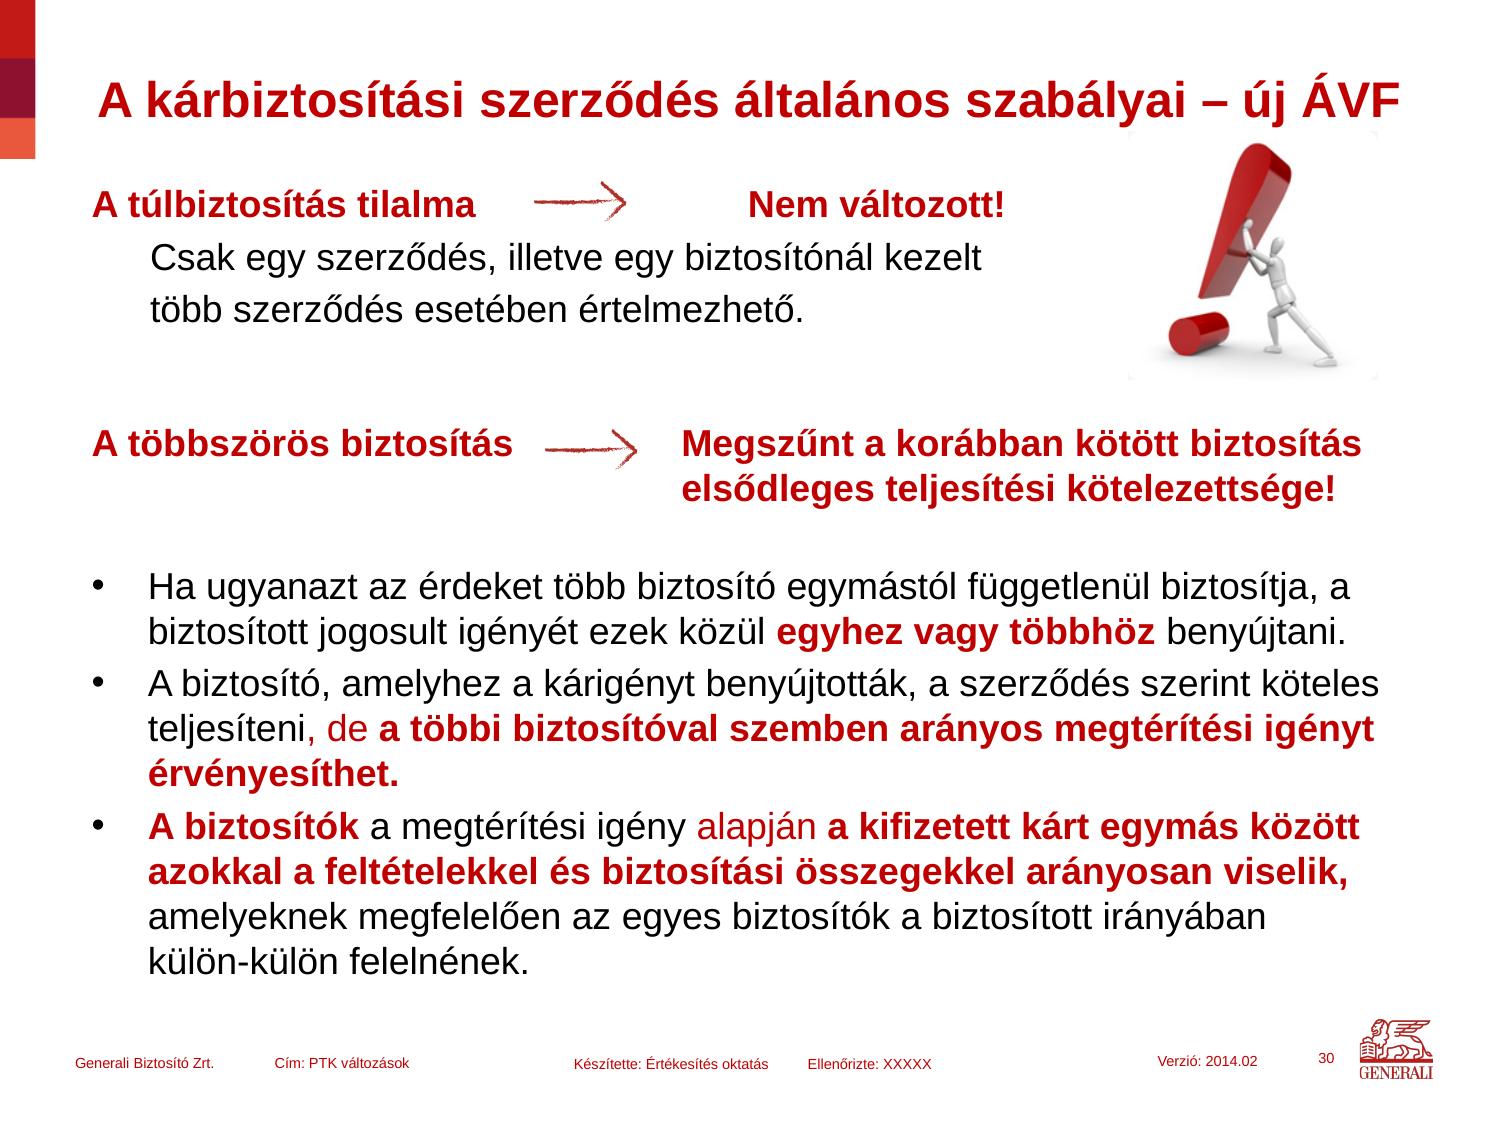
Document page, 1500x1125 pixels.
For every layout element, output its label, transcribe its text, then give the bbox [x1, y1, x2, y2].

list A túlbiztosítás tilalma Nem változott! Csak egy szerződés, illetve egy biztosítónál kezelt több szerződés esetében értelmezhető. A többszörös biztosítás Megszűnt a korábban kötött biztosítás elsődleges teljesítési kötelezettsége! Ha ugyanazt az érdeket több biztosító egymástól függetlenül biztosítja, a biztosított jogosult igényét ezek közül egyhez vagy többhöz benyújtani. A biztosító, amelyhez a kárigényt benyújtották, a szerződés szerint köteles teljesíteni, de a többi biztosítóval szemben arányos megtérítési igényt érvényesíthet. A biztosítók a megtérítési igény alapján a kifizetett kárt egymás között azokkal a feltételekkel és biztosítási összegekkel arányosan viselik, amelyeknek megfelelően az egyes biztosítók a biztosított irányában külön-külön felelnének. [76, 172, 1427, 1012]
picture [525, 160, 633, 244]
title A kárbiztosítási szerződés általános szabályai – új ÁVF [74, 44, 1426, 150]
picture [536, 408, 644, 492]
picture [1127, 131, 1378, 380]
